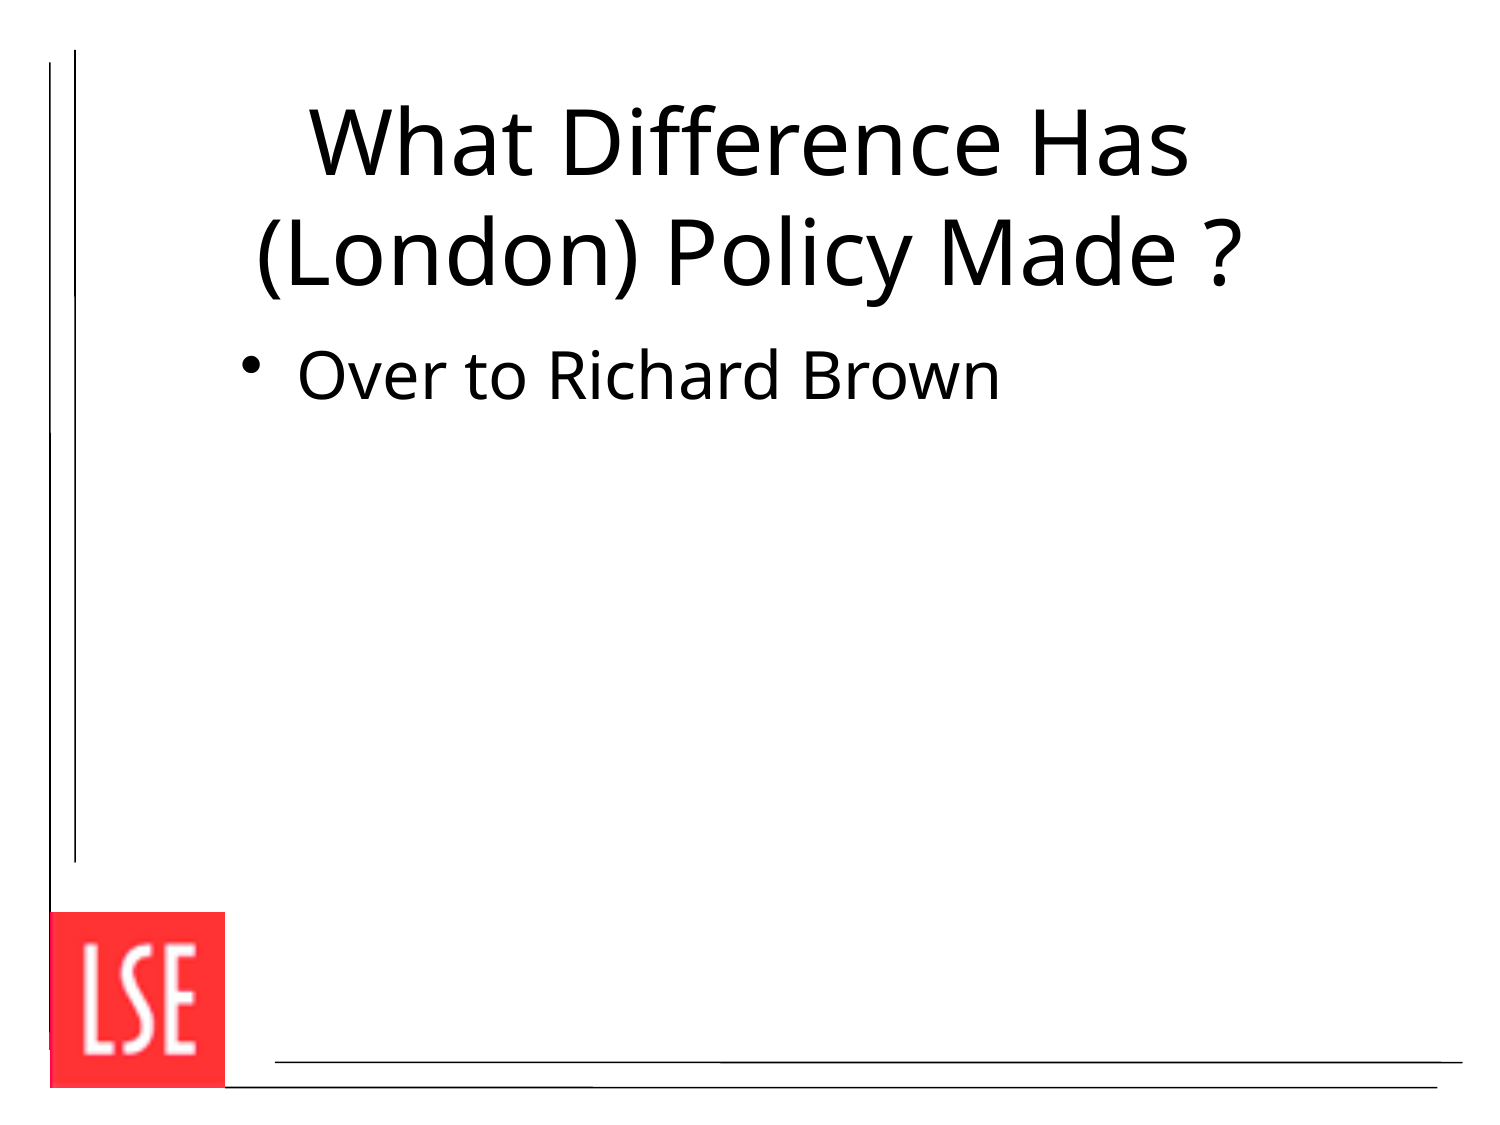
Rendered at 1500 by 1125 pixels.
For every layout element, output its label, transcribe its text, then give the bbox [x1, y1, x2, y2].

list Over to Richard Brown [225, 324, 1500, 1000]
title What Difference Has (London) Policy Made ? [112, 99, 1388, 288]
picture [50, 912, 225, 1088]
